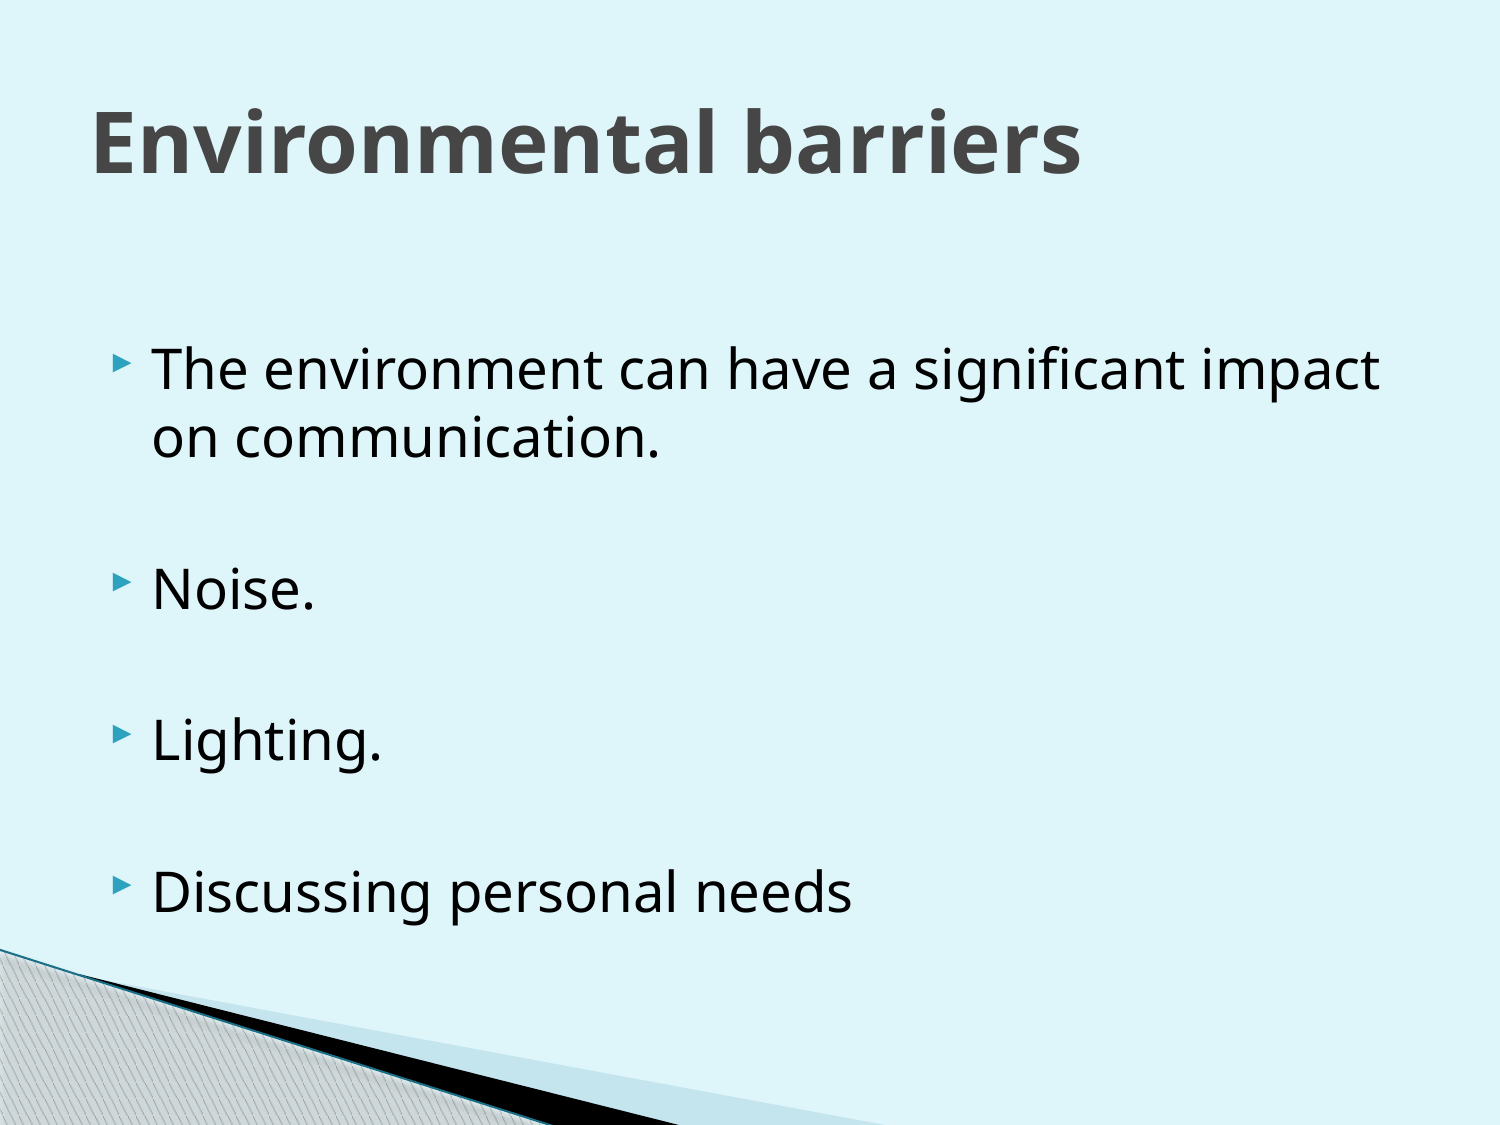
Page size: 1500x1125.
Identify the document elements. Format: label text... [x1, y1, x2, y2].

list The environment can have a significant impact on communication. Noise. Lighting. Discussing personal needs [76, 326, 1427, 1069]
title Environmental barriers [75, 45, 1425, 233]
